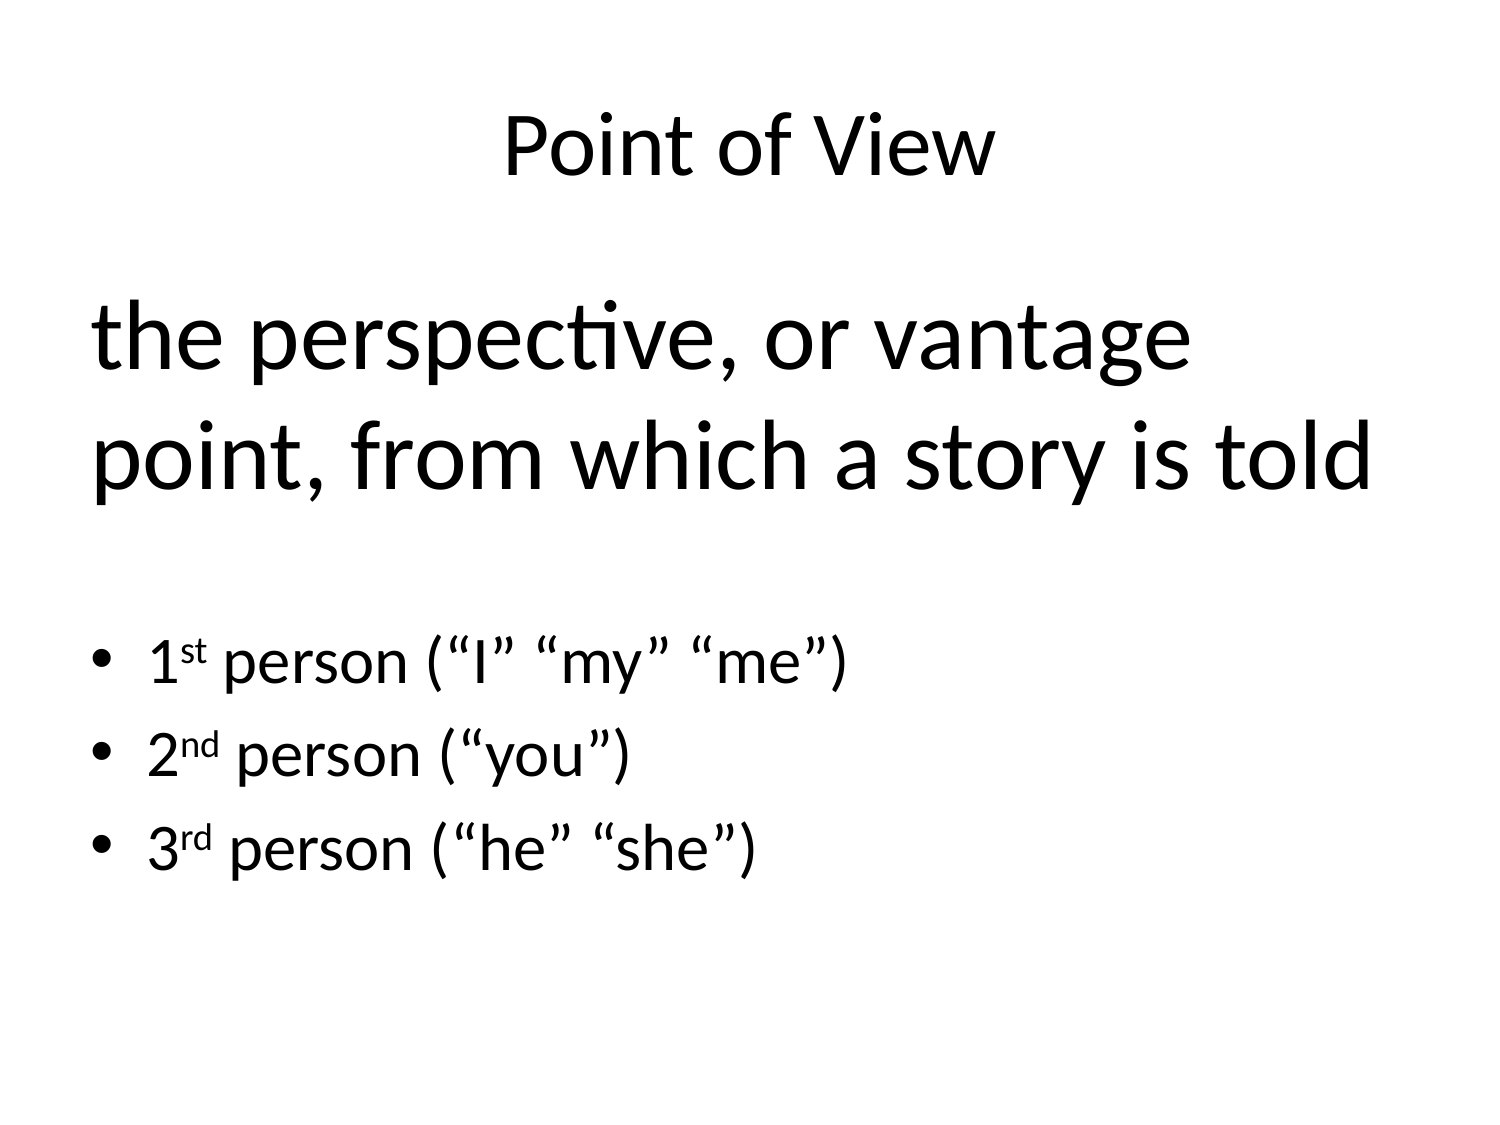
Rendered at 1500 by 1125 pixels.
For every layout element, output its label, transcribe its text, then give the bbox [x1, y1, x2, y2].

title Point of View [75, 45, 1425, 233]
list the perspective, or vantage point, from which a story is told 1st person (“I” “my” “me”) 2nd person (“you”) 3rd person (“he” “she”) [75, 262, 1425, 1005]
